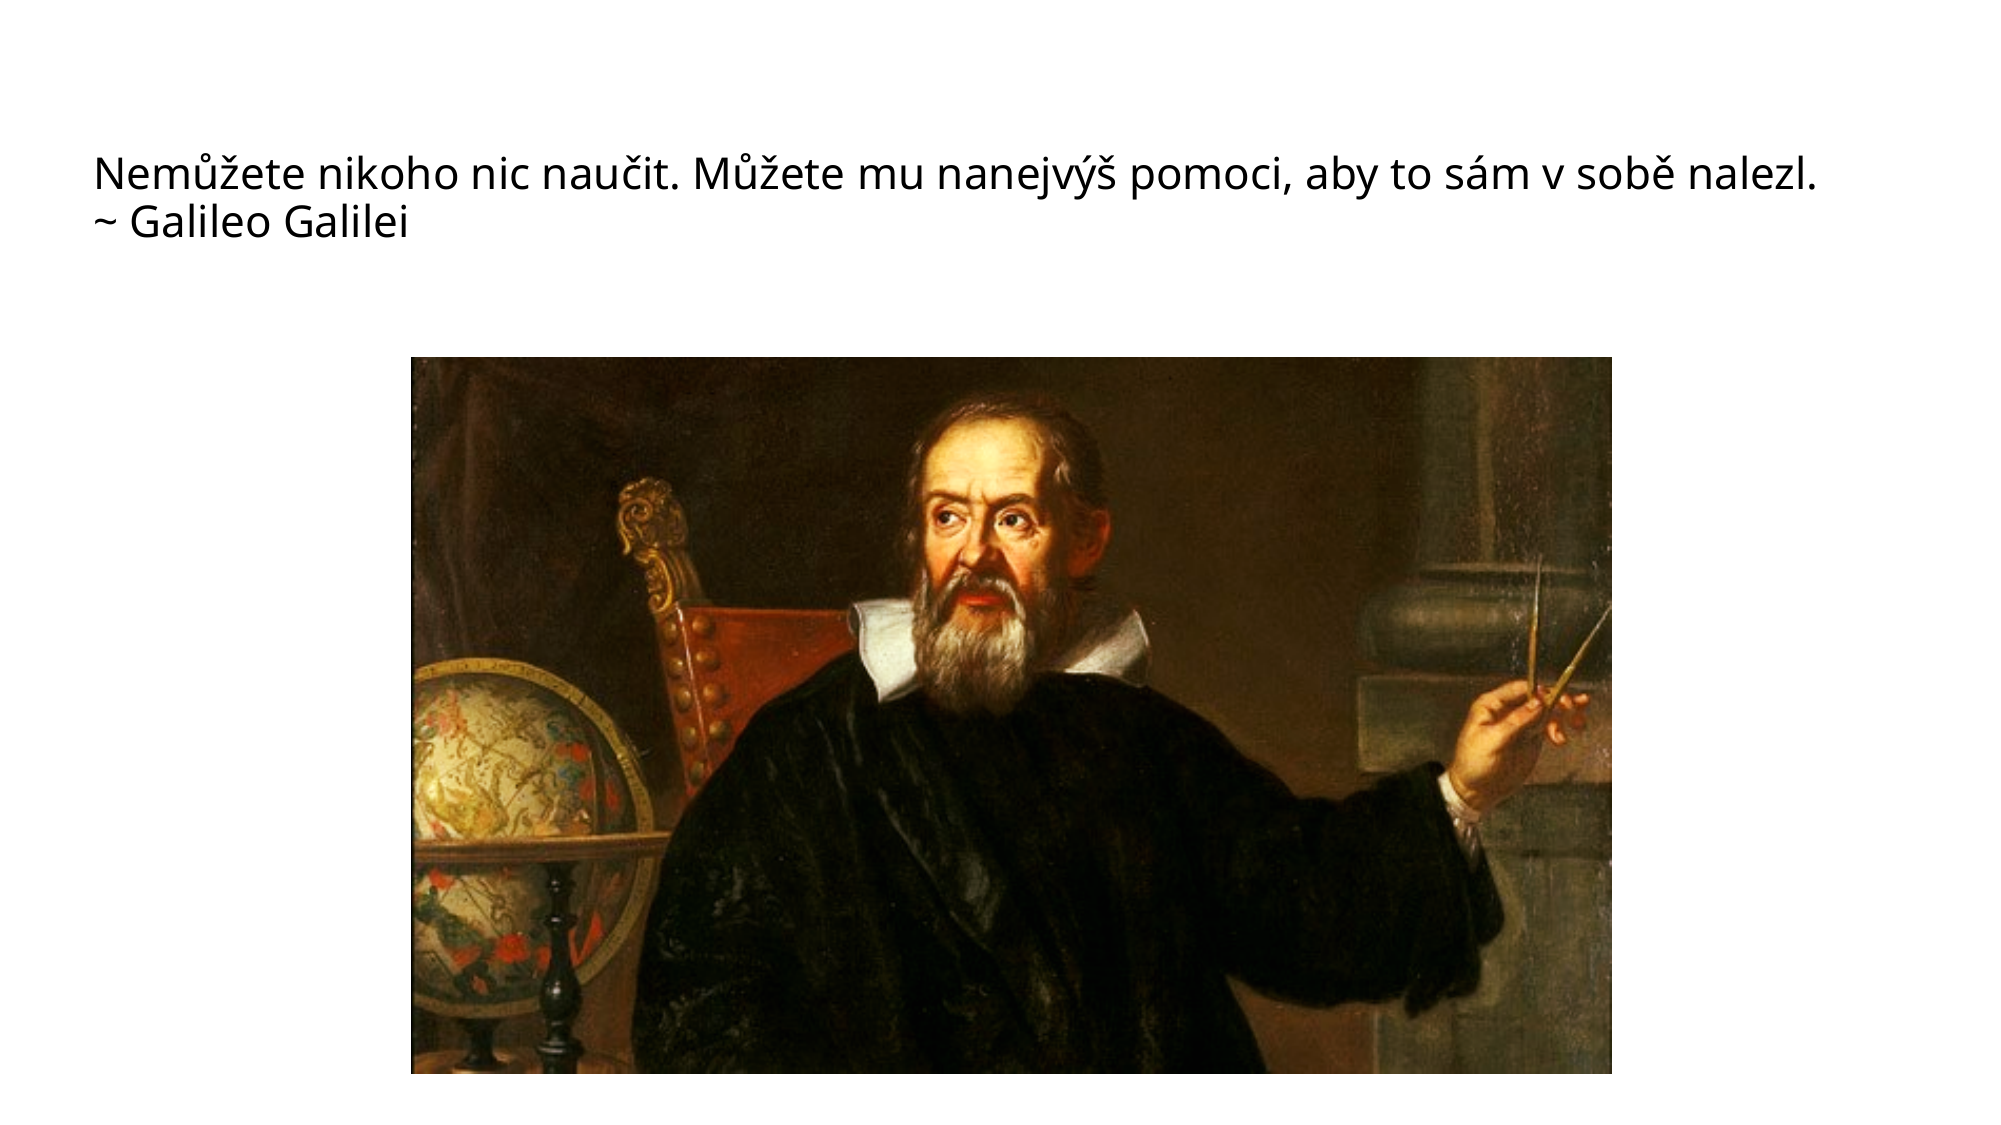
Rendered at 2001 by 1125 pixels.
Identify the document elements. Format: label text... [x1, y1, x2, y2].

picture [411, 357, 1612, 1074]
title Nemůžete nikoho nic naučit. Můžete mu nanejvýš pomoci, aby to sám v sobě nalezl. ~ Galileo Galilei [78, 137, 1945, 262]
